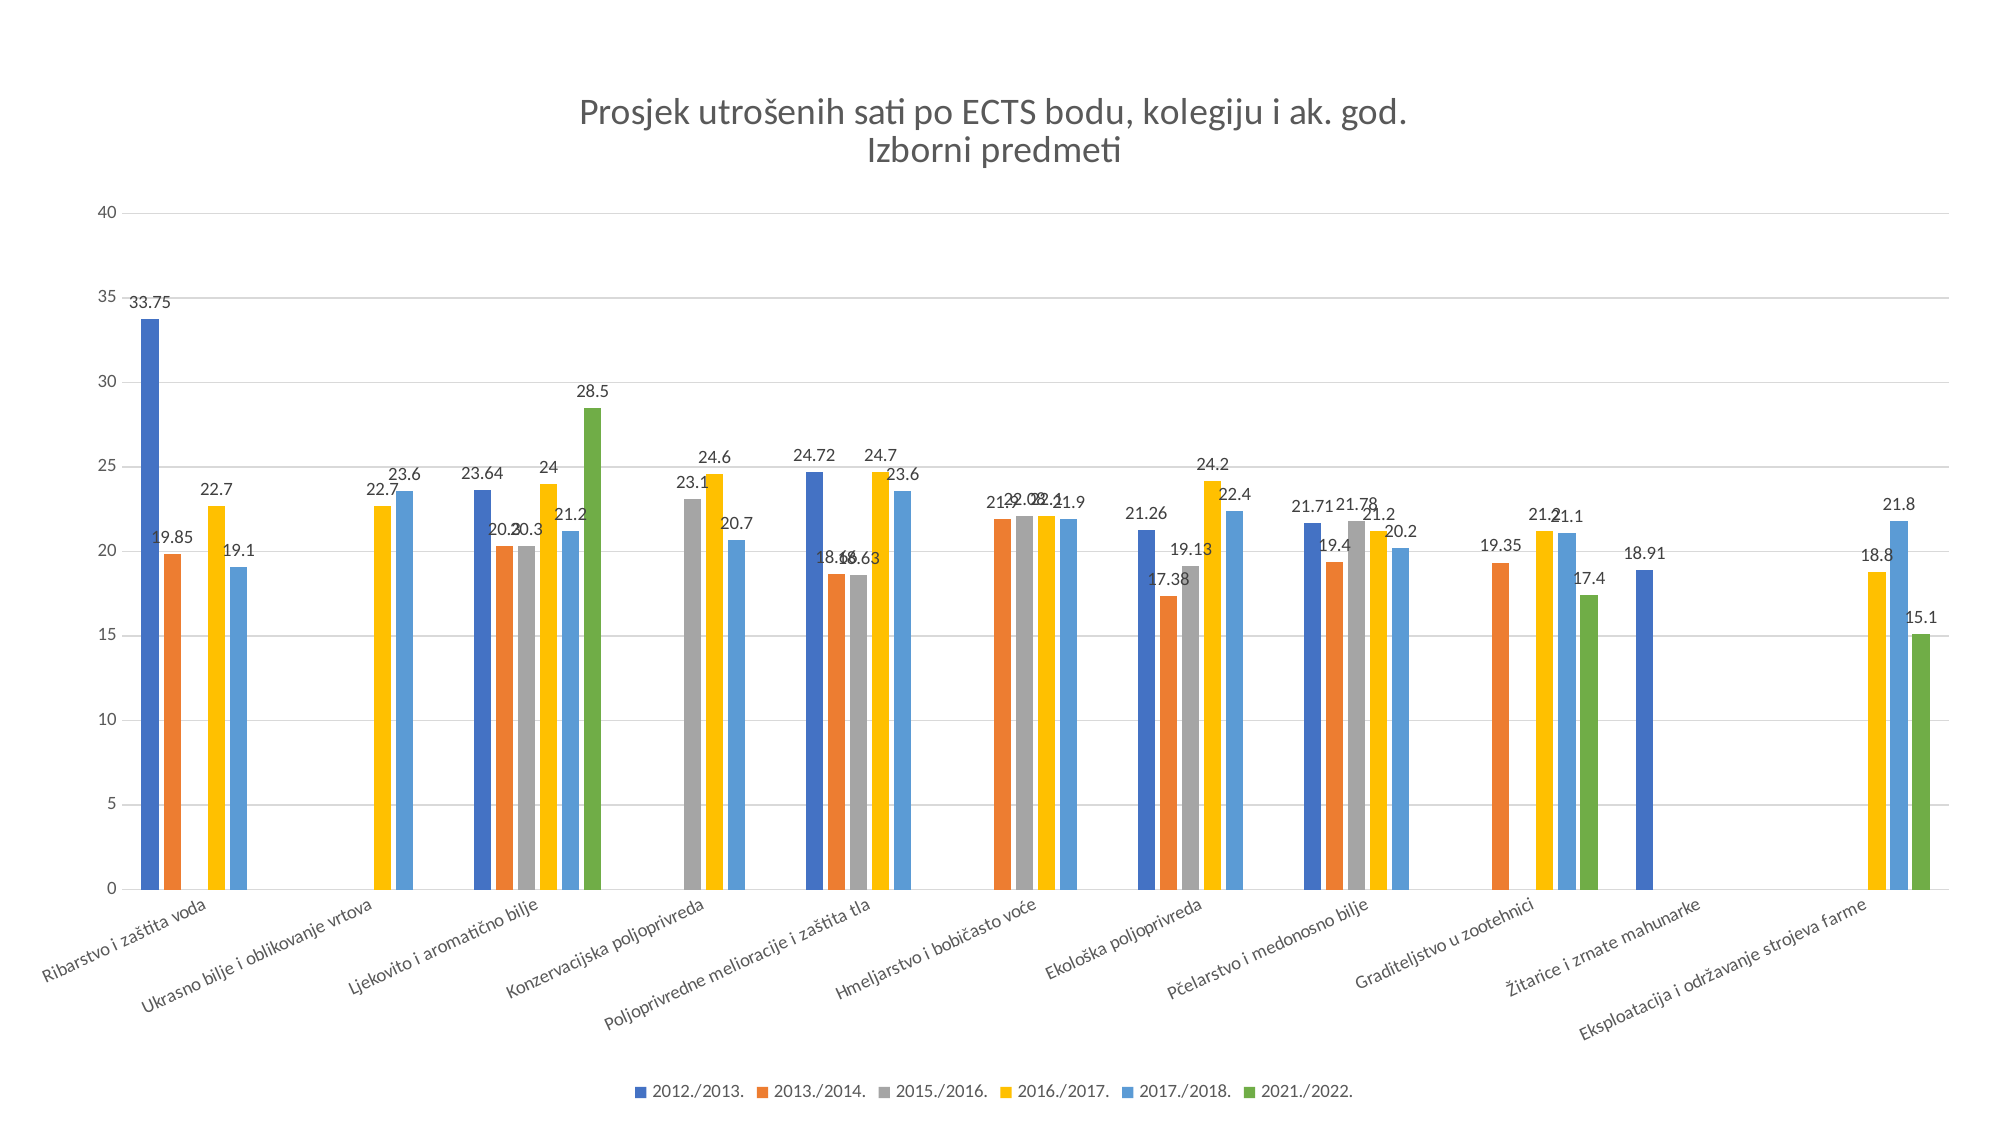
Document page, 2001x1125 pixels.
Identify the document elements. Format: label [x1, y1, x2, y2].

chart [0, 56, 1989, 1108]
